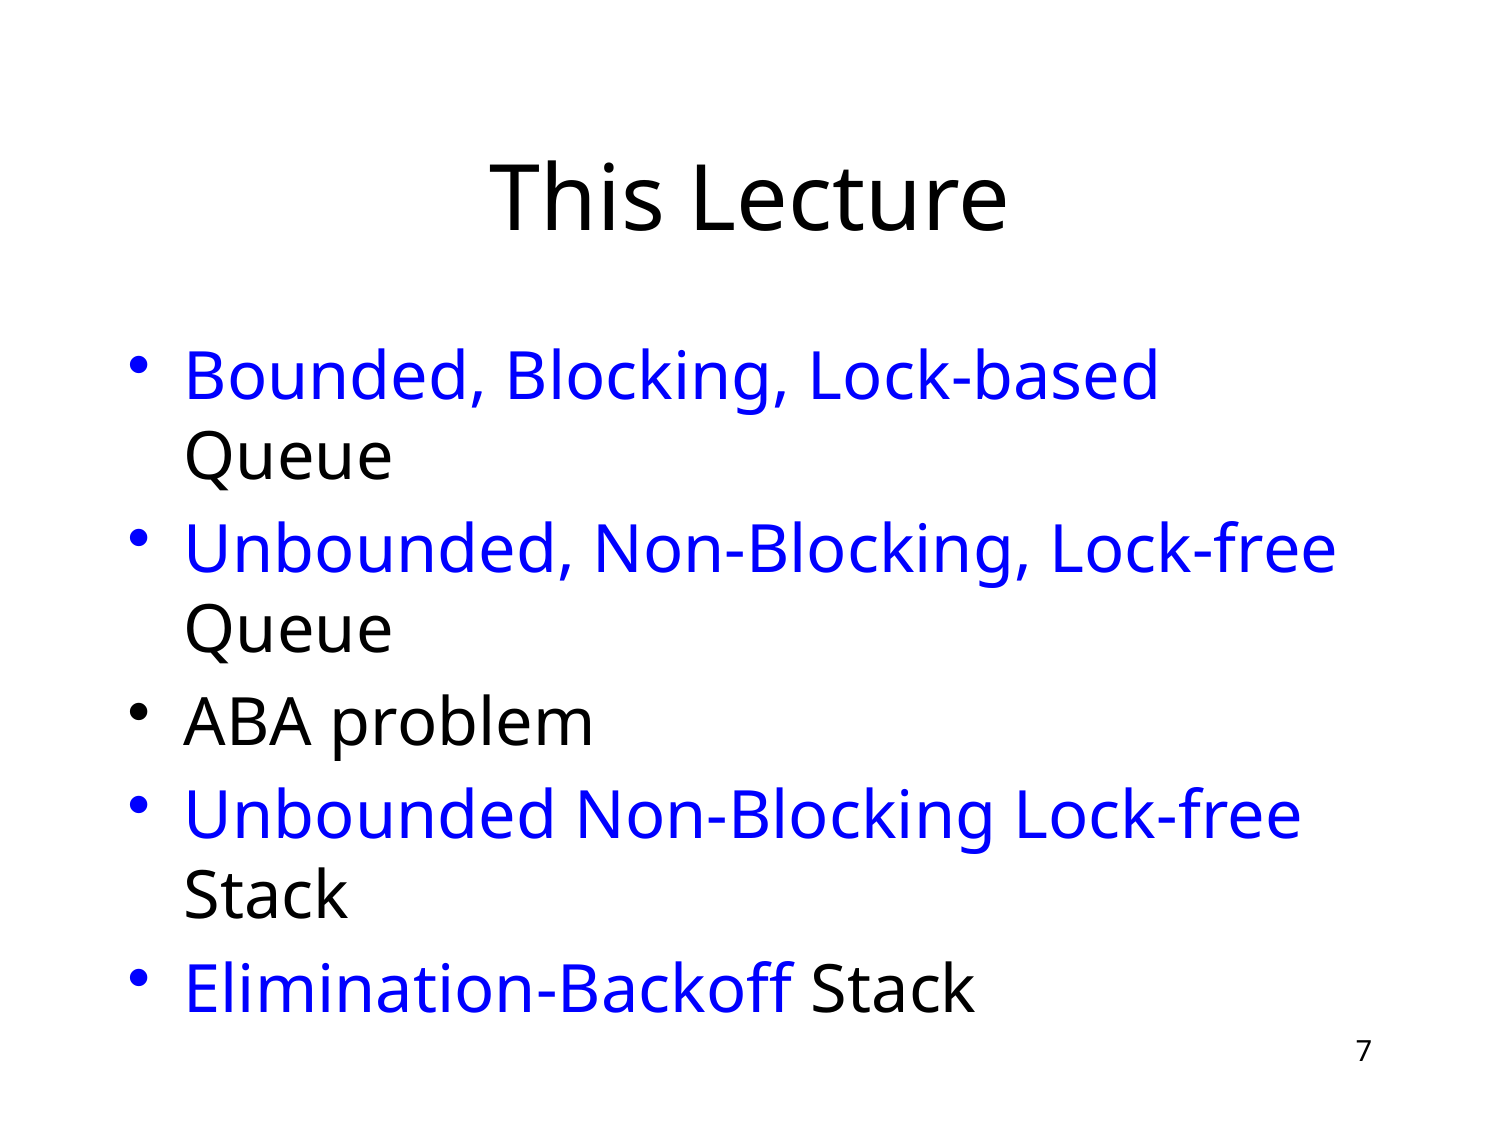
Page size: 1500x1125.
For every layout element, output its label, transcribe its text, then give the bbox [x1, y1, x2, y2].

slide_number 7 [1074, 1024, 1388, 1101]
title This Lecture [112, 99, 1388, 288]
list Bounded, Blocking, Lock-based Queue Unbounded, Non-Blocking, Lock-free Queue ABA problem Unbounded Non-Blocking Lock-free Stack Elimination-Backoff Stack [112, 324, 1388, 1000]
